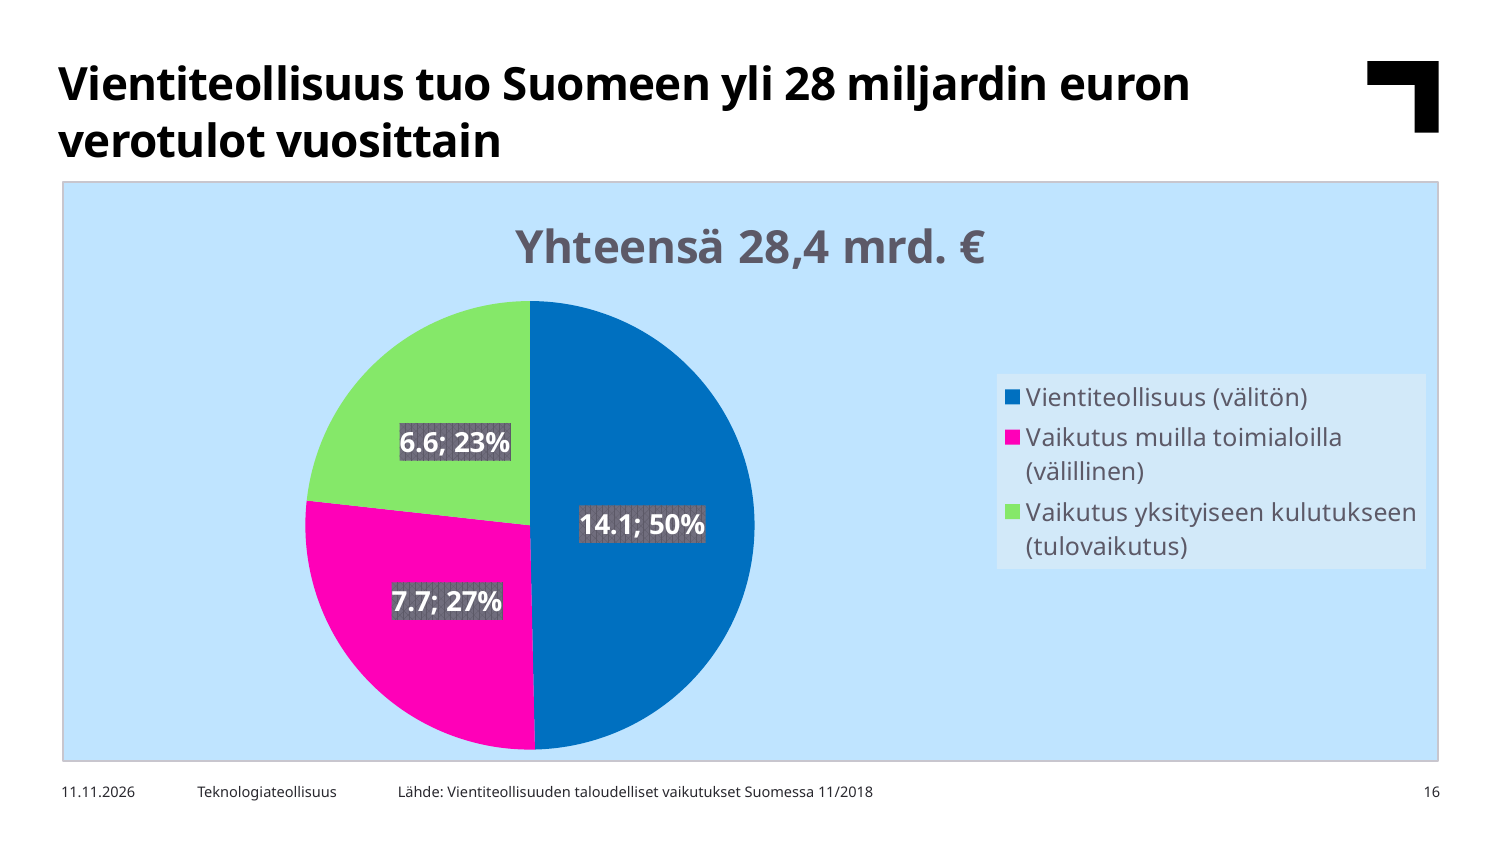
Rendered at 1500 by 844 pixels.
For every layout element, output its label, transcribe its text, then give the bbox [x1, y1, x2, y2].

list Lähde: Vientiteollisuuden taloudelliset vaikutukset Suomessa 11/2018 [382, 775, 1034, 803]
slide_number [46, 775, 182, 803]
footer Teknologiateollisuus [182, 775, 382, 803]
slide_number 16 [1313, 775, 1456, 803]
list Vientiteollisuus tuo Suomeen yli 28 miljardin euron verotulot vuosittain [41, 46, 1353, 153]
chart [62, 180, 1440, 763]
